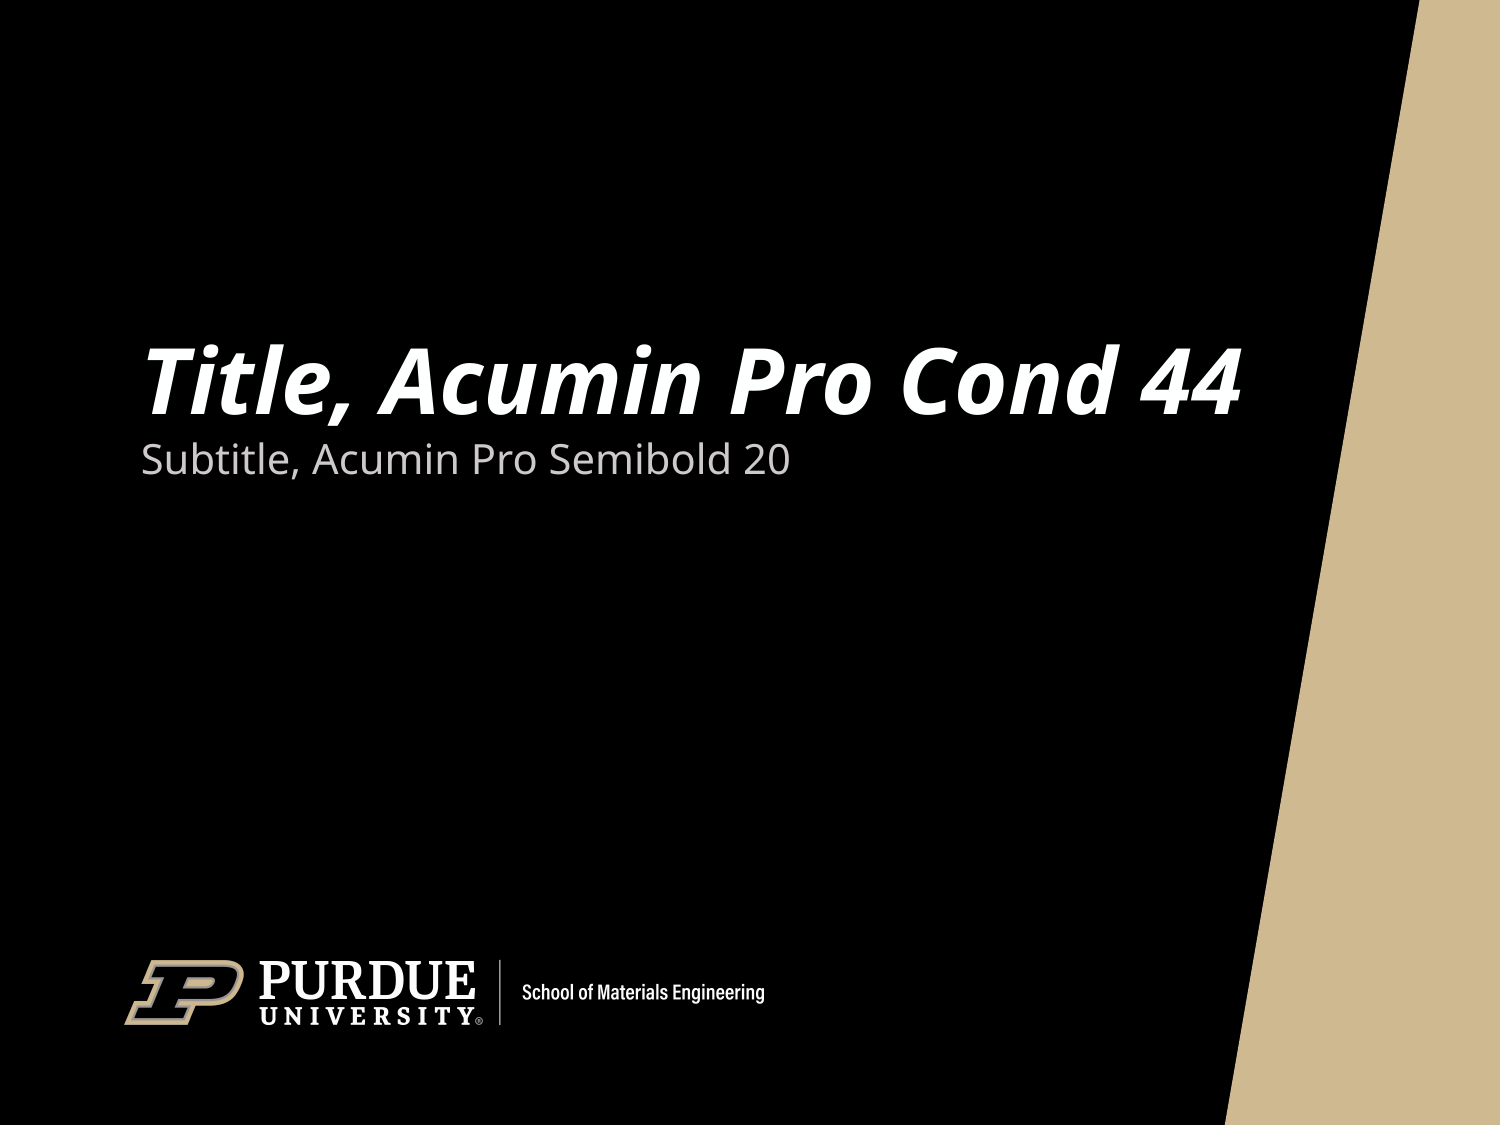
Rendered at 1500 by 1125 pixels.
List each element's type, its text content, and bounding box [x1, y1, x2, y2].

picture [124, 957, 791, 1029]
title Title, Acumin Pro Cond 44 [125, 340, 1298, 429]
list Subtitle, Acumin Pro Semibold 20 [125, 431, 1298, 505]
